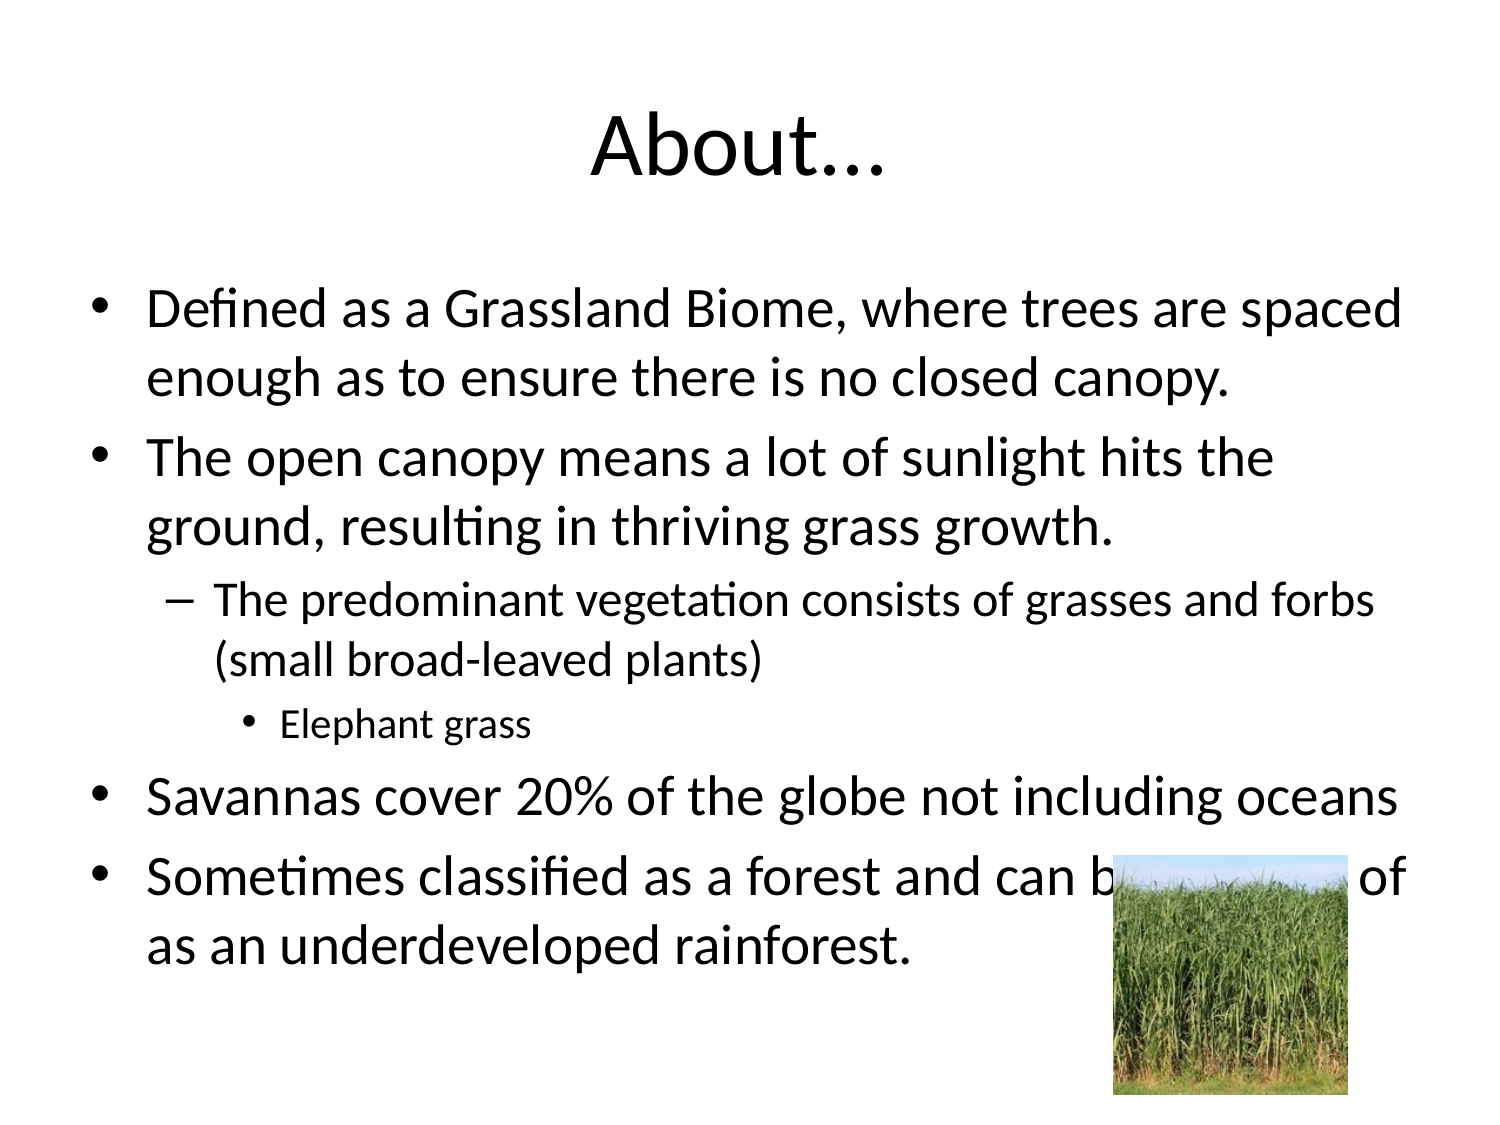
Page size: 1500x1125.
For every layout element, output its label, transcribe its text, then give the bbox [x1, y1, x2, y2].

title About... [75, 45, 1425, 233]
picture [1113, 855, 1348, 1095]
list Defined as a Grassland Biome, where trees are spaced enough as to ensure there is no closed canopy. The open canopy means a lot of sunlight hits the ground, resulting in thriving grass growth. The predominant vegetation consists of grasses and forbs (small broad-leaved plants) Elephant grass Savannas cover 20% of the globe not including oceans Sometimes classified as a forest and can be thought of as an underdeveloped rainforest. [75, 262, 1425, 1005]
